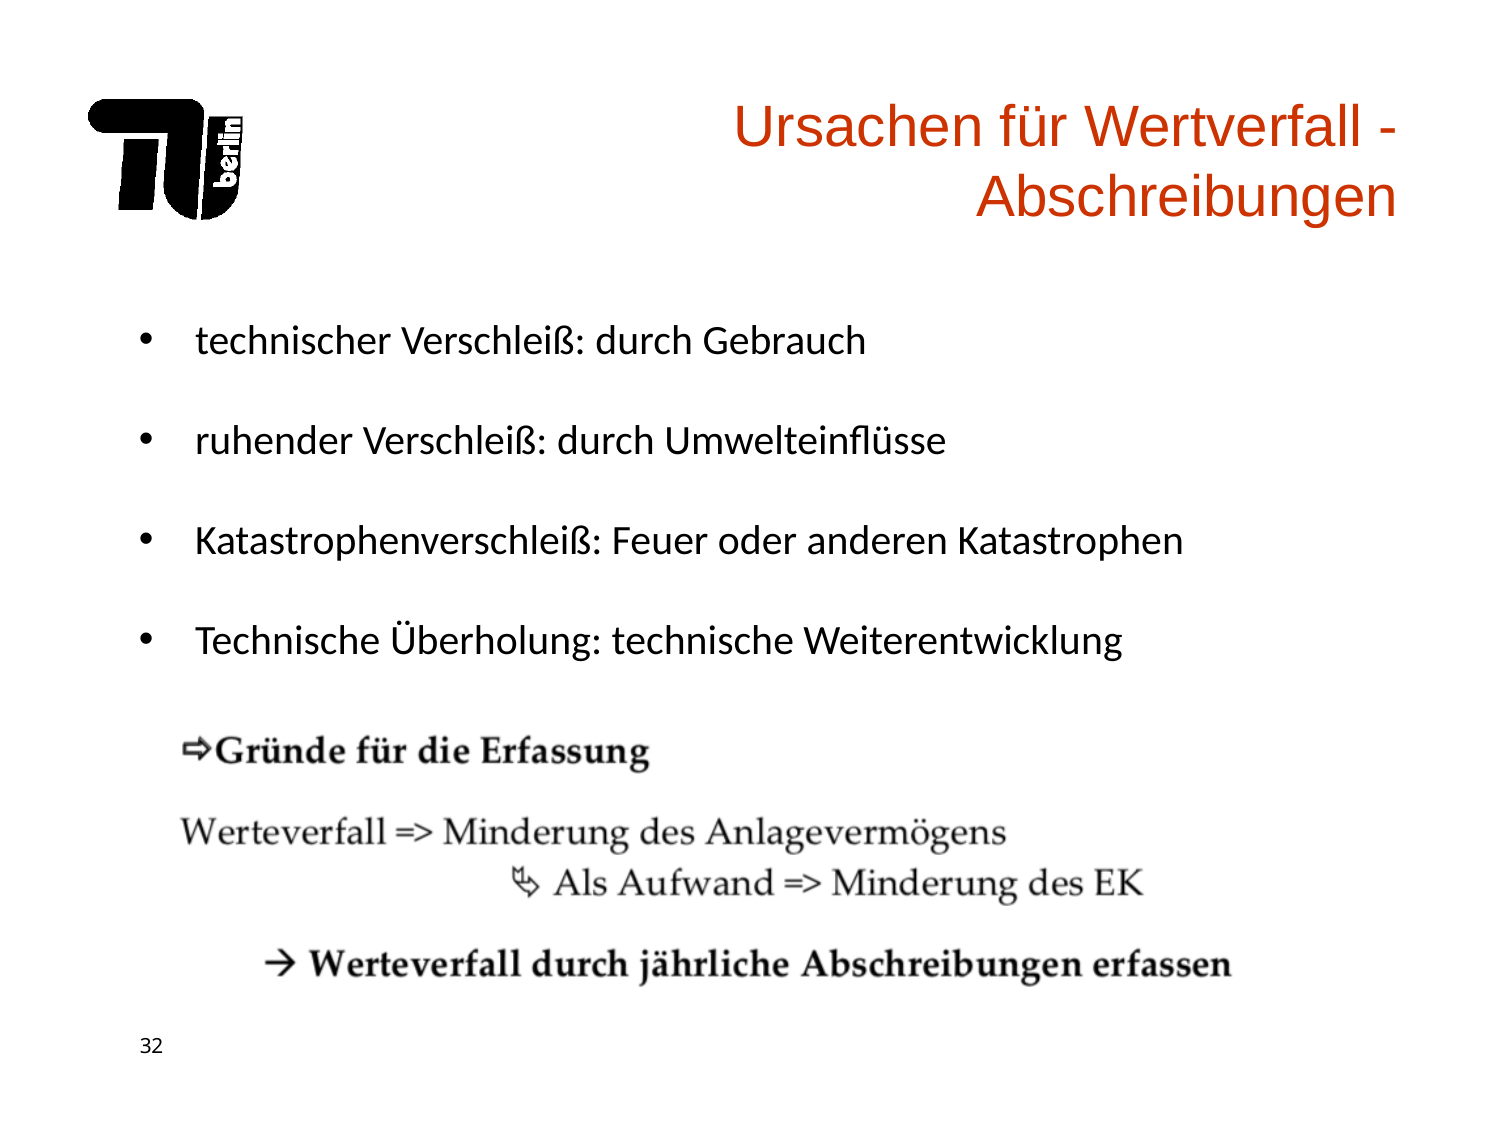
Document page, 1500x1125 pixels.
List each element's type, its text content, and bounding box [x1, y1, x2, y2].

picture [88, 99, 243, 220]
title Ursachen für Wertverfall - Abschreibungen [289, 42, 1414, 236]
picture [168, 727, 1250, 988]
text_box technischer Verschleiß: durch Gebrauch ruhender Verschleiß: durch Umwelteinflüsse Katastrophenverschleiß: Feuer oder anderen Katastrophen Technische Überholung: technische Weiterentwicklung [123, 255, 1414, 721]
